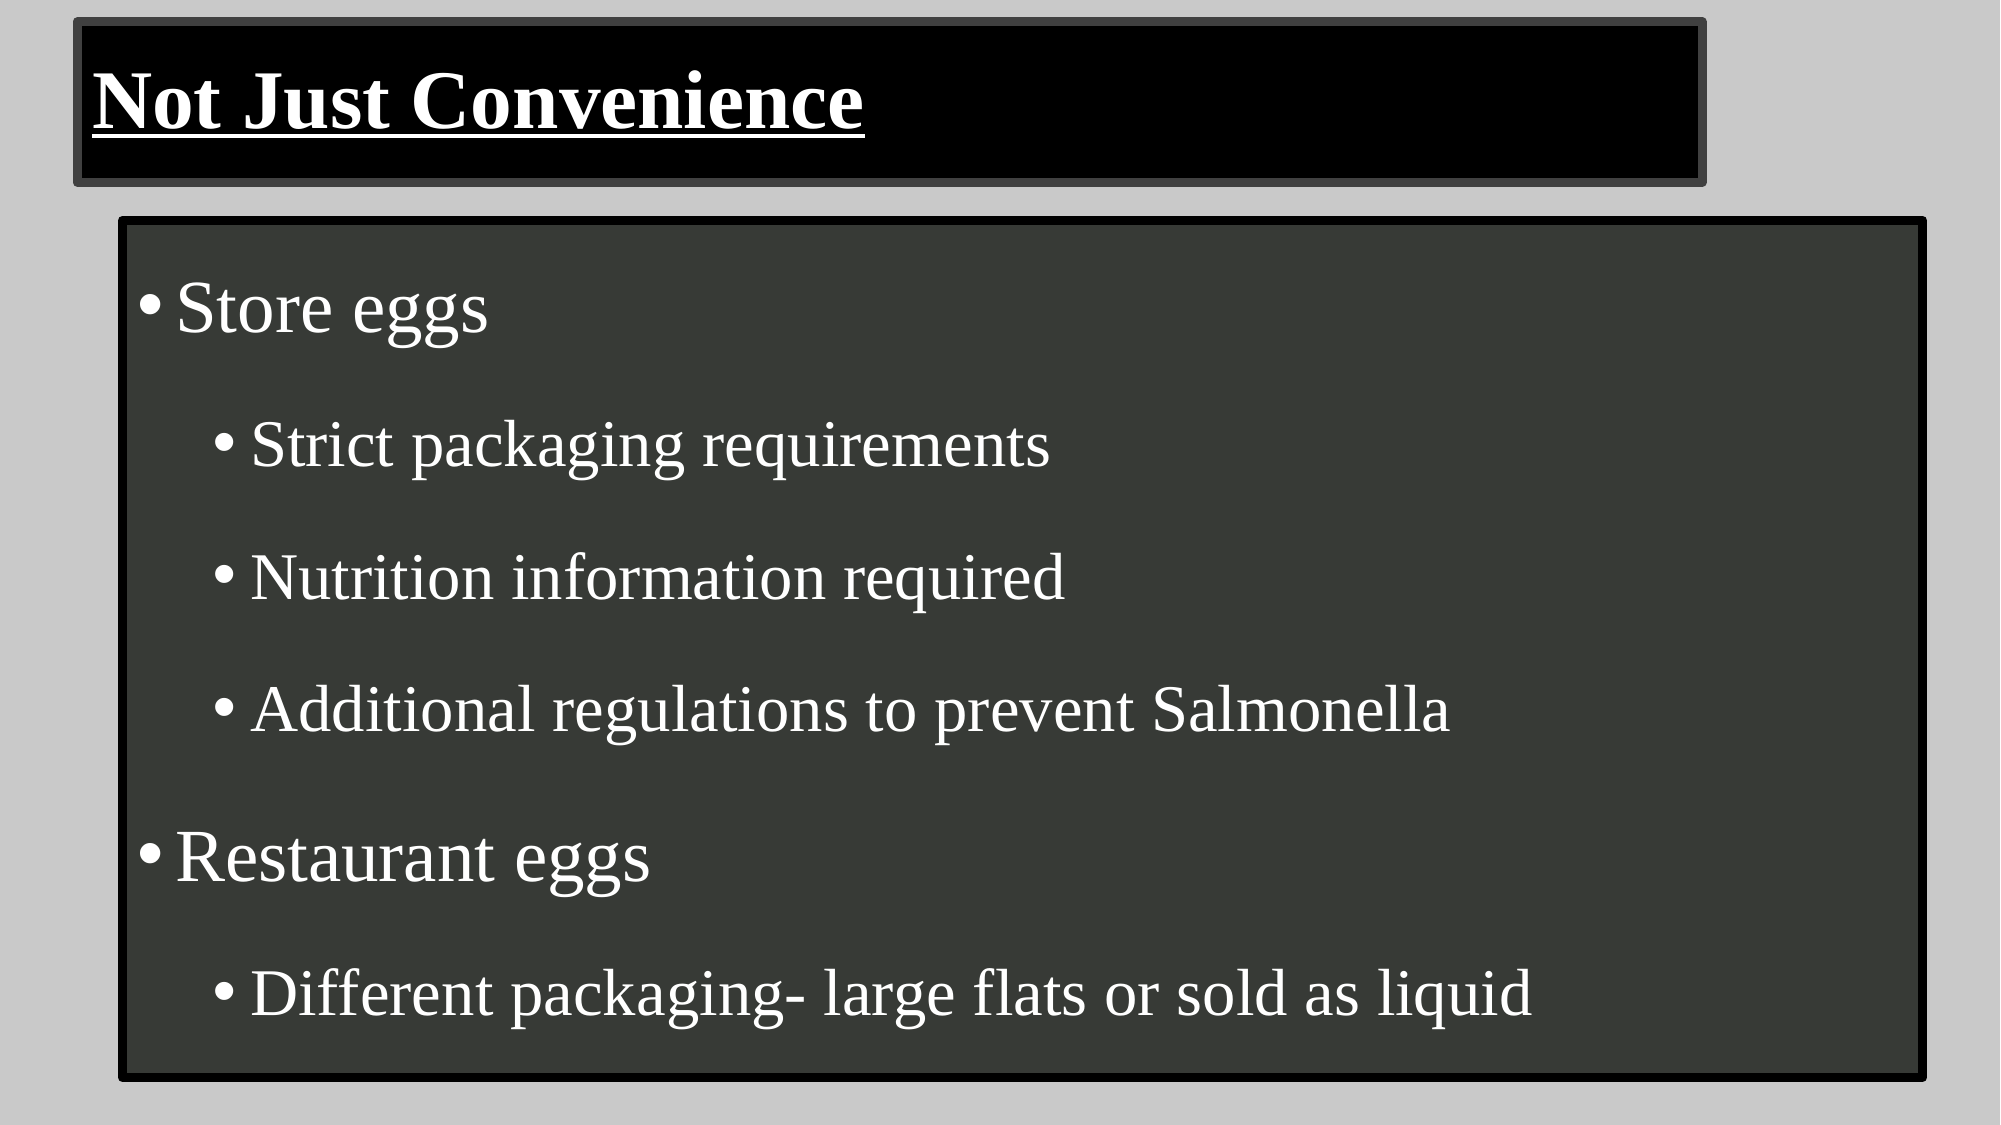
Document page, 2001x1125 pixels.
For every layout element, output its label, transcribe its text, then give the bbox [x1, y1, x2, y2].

list Store eggs Strict packaging requirements Nutrition information required Additional regulations to prevent Salmonella Restaurant eggs Different packaging- large flats or sold as liquid [122, 220, 1923, 1078]
title Not Just Convenience [77, 21, 1703, 183]
